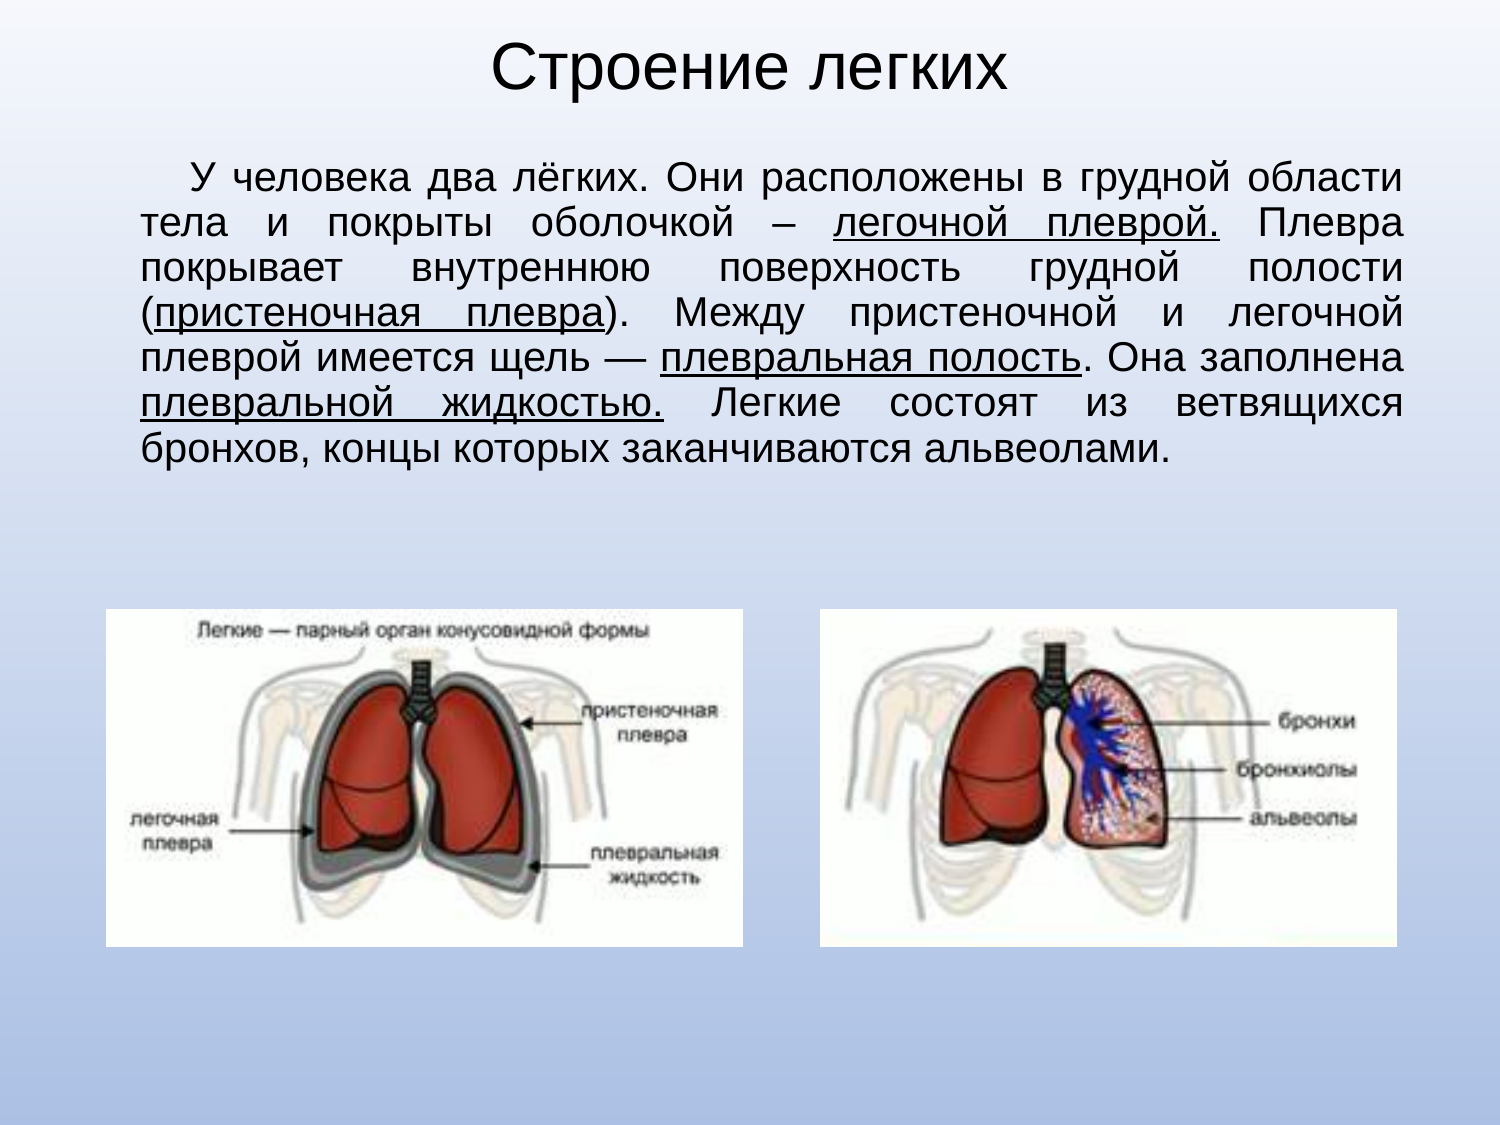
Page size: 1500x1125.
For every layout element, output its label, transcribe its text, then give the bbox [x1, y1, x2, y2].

picture [820, 609, 1397, 947]
picture [106, 609, 743, 947]
title Строение легких [103, 0, 1397, 177]
list У человека два лёгких. Они расположены в грудной области тела и покрыты оболочкой – легочной плеврой. Плевра покрывает внутреннюю поверхность грудной полости (пристеночная плевра). Между пристеночной и легочной плеврой имеется щель — плевральная полость. Она заполнена плевральной жидкостью. Легкие состоят из ветвящихся бронхов, концы которых заканчиваются альвеолами. [125, 148, 1419, 486]
